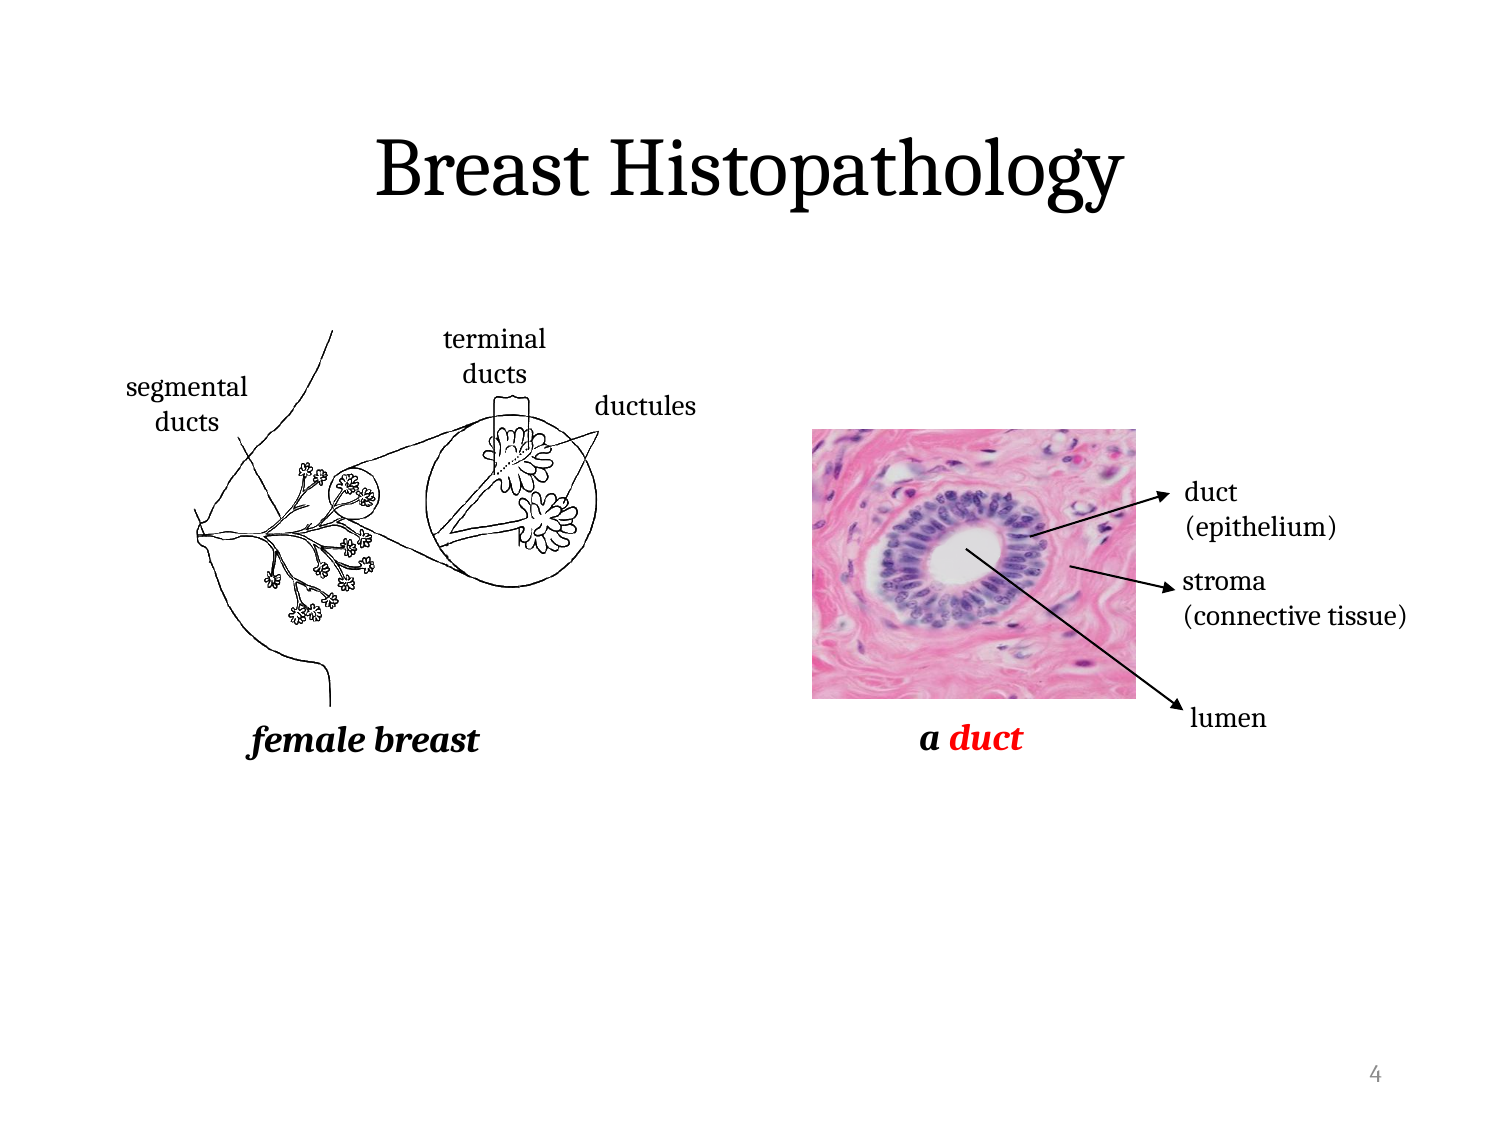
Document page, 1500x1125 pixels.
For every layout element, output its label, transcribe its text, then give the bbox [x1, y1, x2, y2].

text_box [803, 429, 1435, 767]
slide_number 4 [1059, 1042, 1397, 1103]
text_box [103, 311, 719, 768]
title Breast Histopathology [103, 59, 1397, 278]
